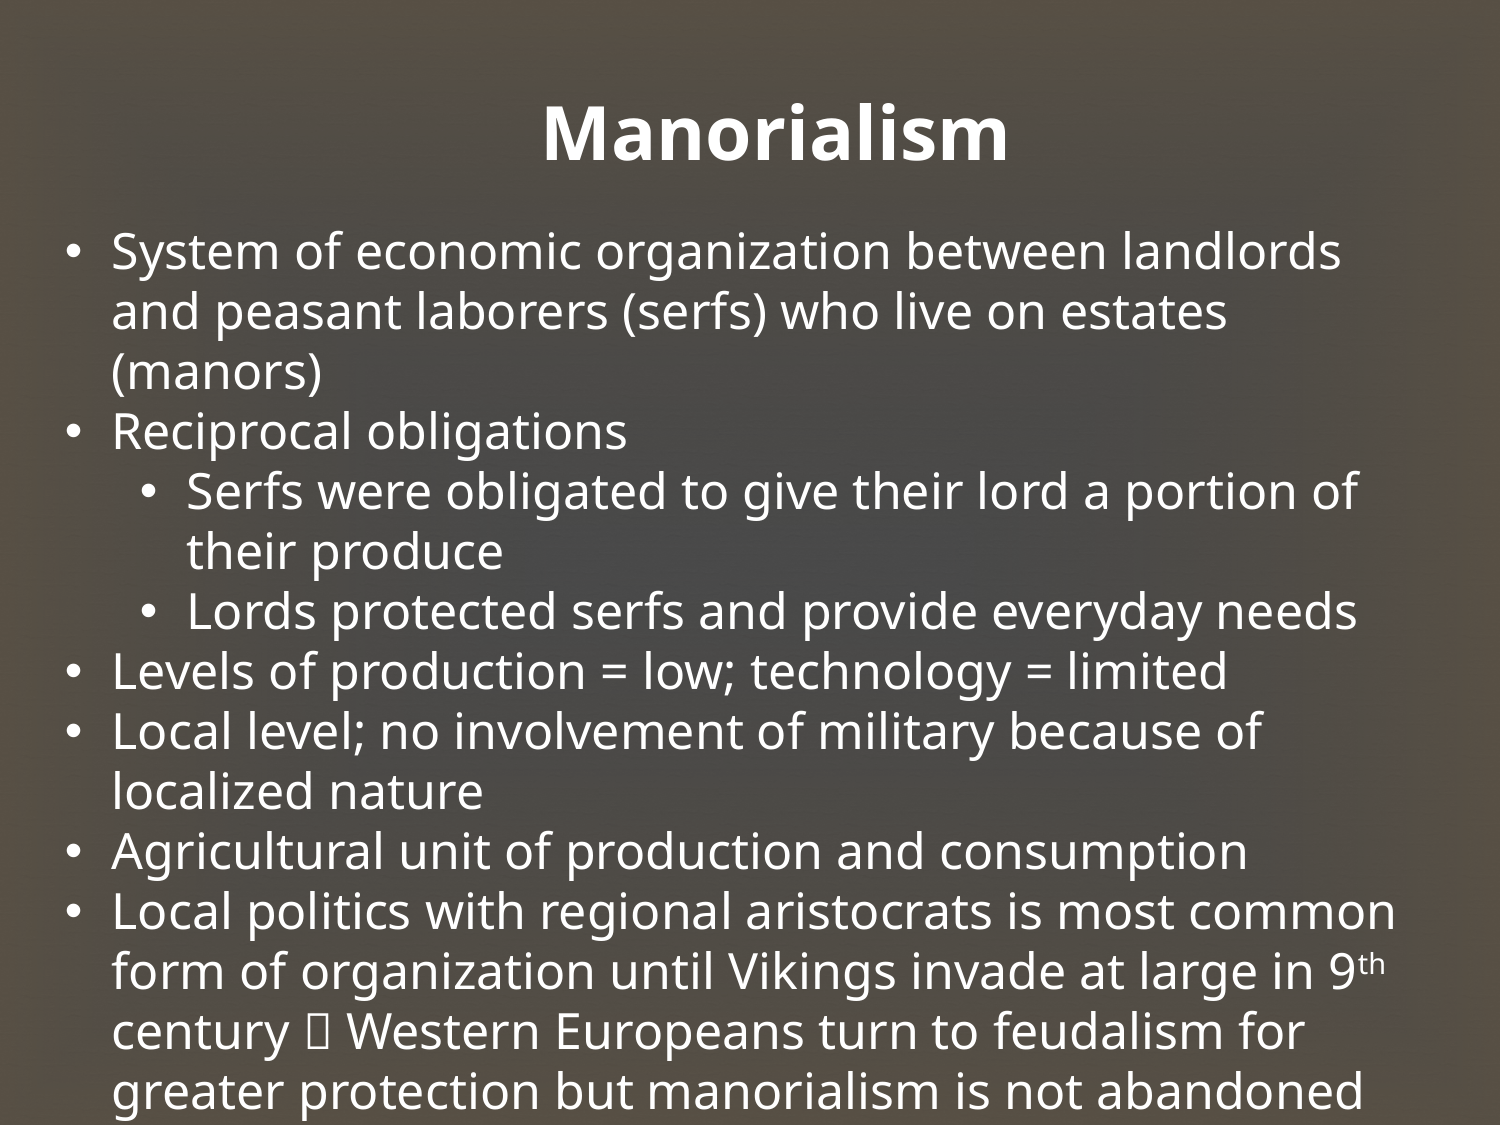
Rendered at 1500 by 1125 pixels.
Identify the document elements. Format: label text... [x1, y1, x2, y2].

text_box System of economic organization between landlords and peasant laborers (serfs) who live on estates (manors) Reciprocal obligations Serfs were obligated to give their lord a portion of their produce Lords protected serfs and provide everyday needs Levels of production = low; technology = limited Local level; no involvement of military because of localized nature Agricultural unit of production and consumption Local politics with regional aristocrats is most common form of organization until Vikings invade at large in 9th century  Western Europeans turn to feudalism for greater protection but manorialism is not abandoned [50, 212, 1433, 1125]
text_box Manorialism [526, 77, 1027, 183]
